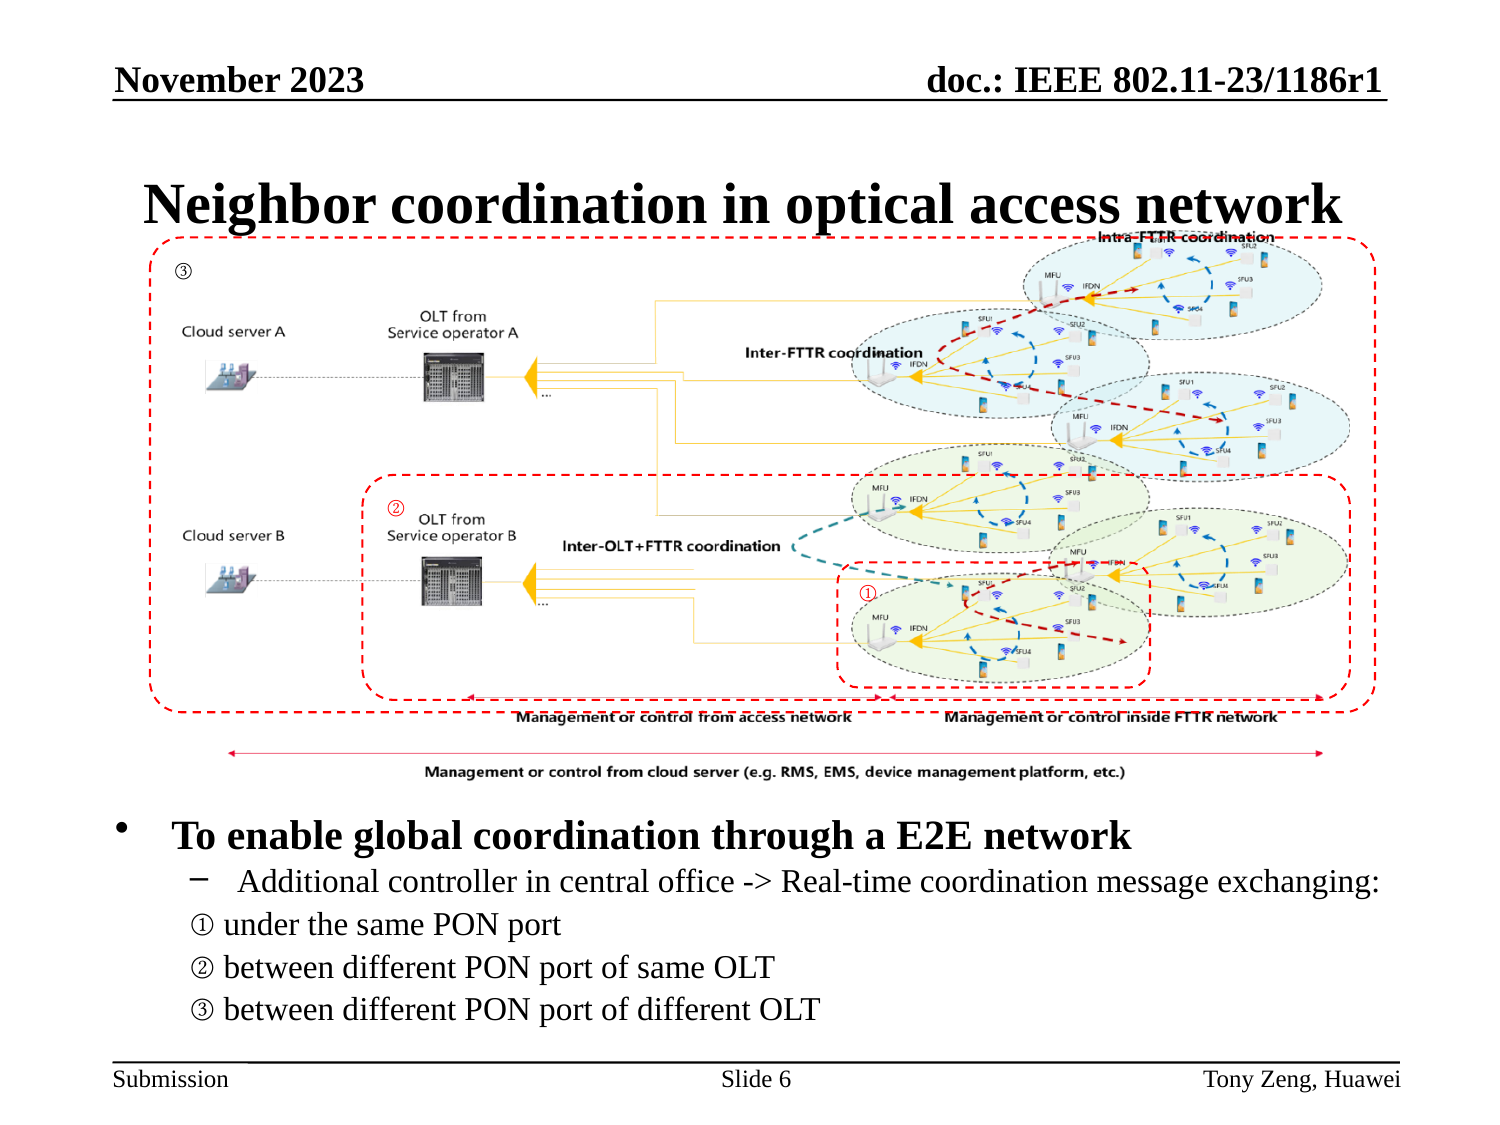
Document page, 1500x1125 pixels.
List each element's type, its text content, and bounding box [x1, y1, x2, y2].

picture [149, 224, 1351, 788]
title Neighbor coordination in optical access network [62, 112, 1426, 288]
footer Tony Zeng, Huawei [1200, 1061, 1402, 1093]
slide_number Slide 6 [712, 1061, 800, 1093]
text_box ③ [1354, 239, 1375, 711]
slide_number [114, 54, 368, 101]
list To enable global coordination through a E2E network Additional controller in central office -> Real-time coordination message exchanging: ① under the same PON port ② between different PON port of same OLT ③ between different PON port of different OLT [99, 799, 1476, 1051]
